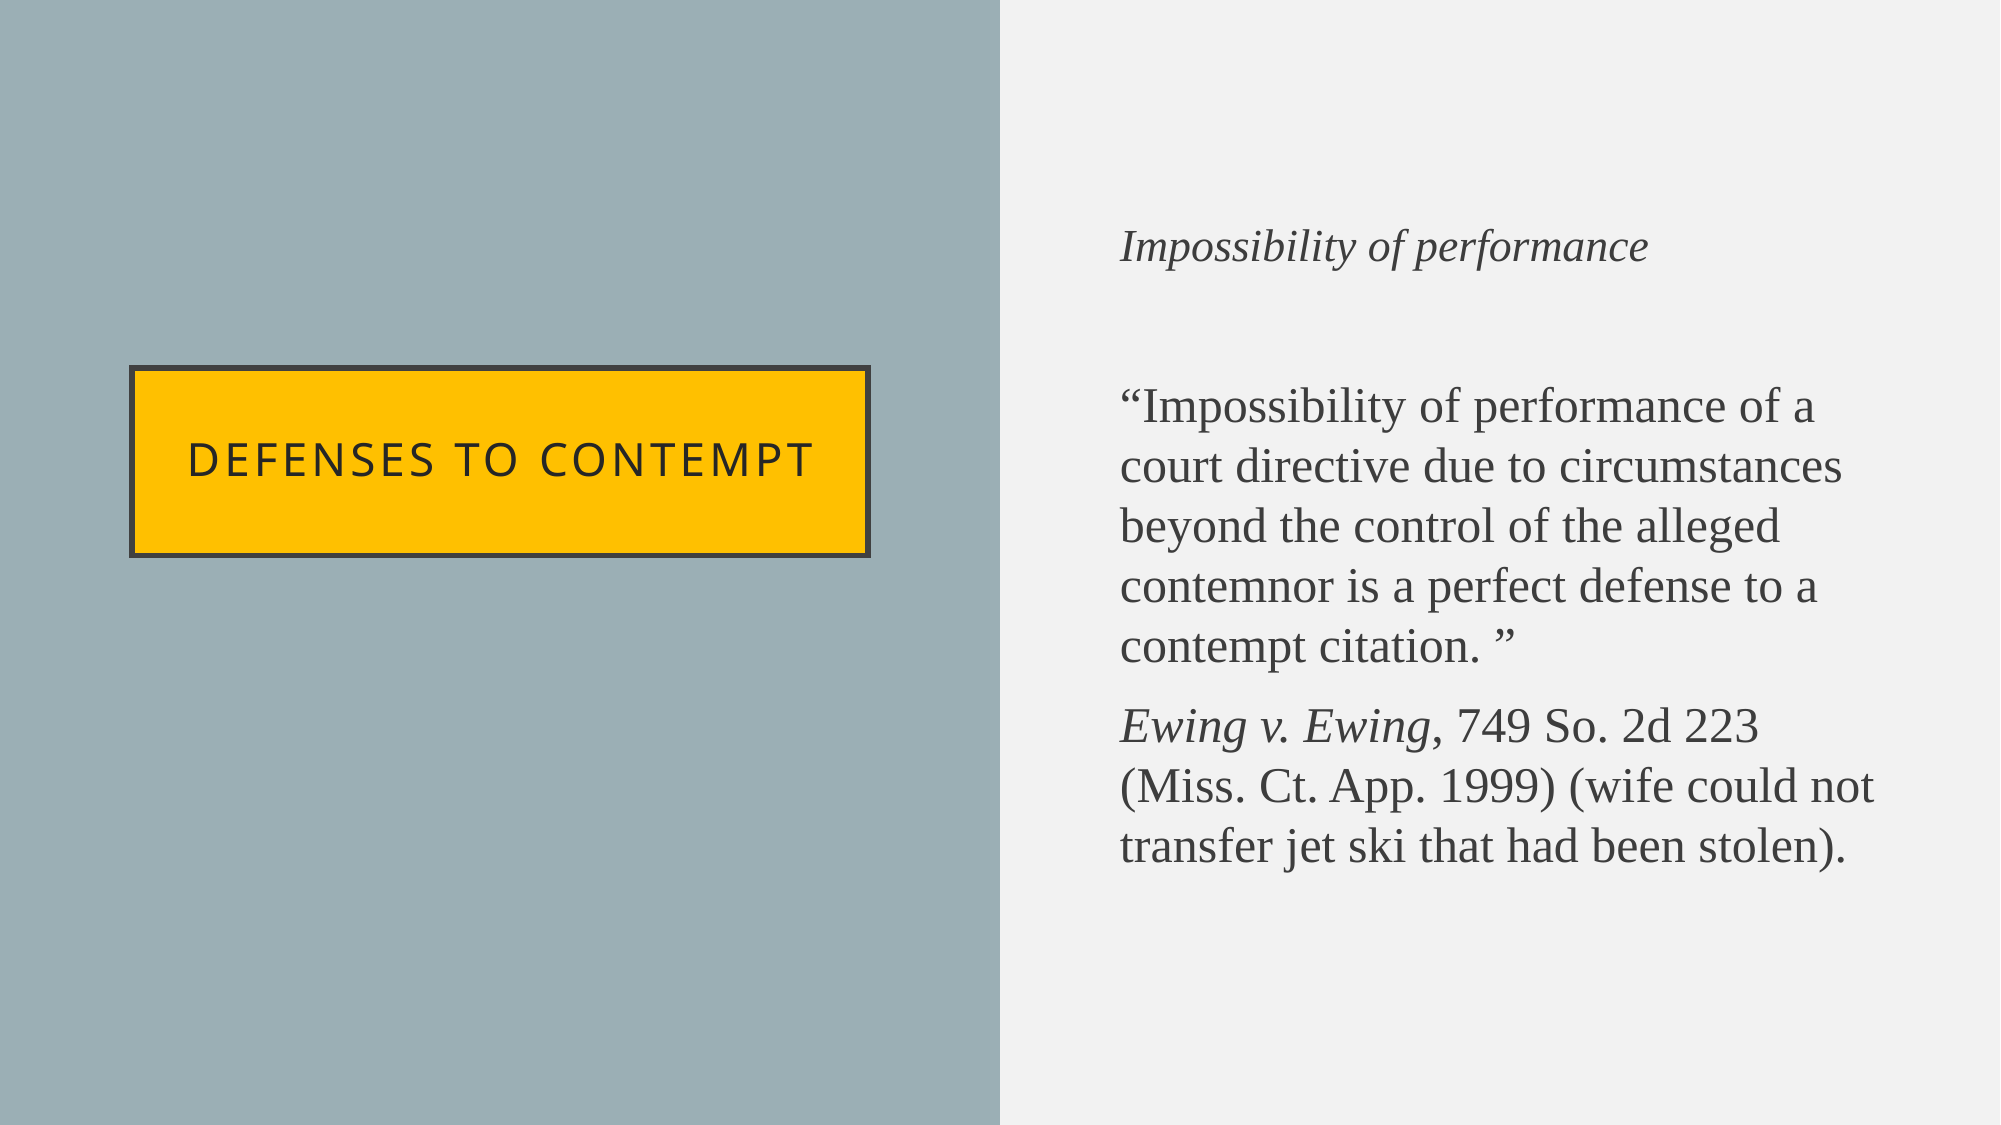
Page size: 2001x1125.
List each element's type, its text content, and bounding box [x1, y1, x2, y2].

title Defenses to contempt [129, 365, 871, 558]
list Impossibility of performance “Impossibility of performance of a court directive due to circumstances beyond the control of the alleged contemnor is a perfect defense to a contempt citation. ” Ewing v. Ewing, 749 So. 2d 223 (Miss. Ct. App. 1999) (wife could not transfer jet ski that had been stolen). [1104, 131, 1895, 993]
